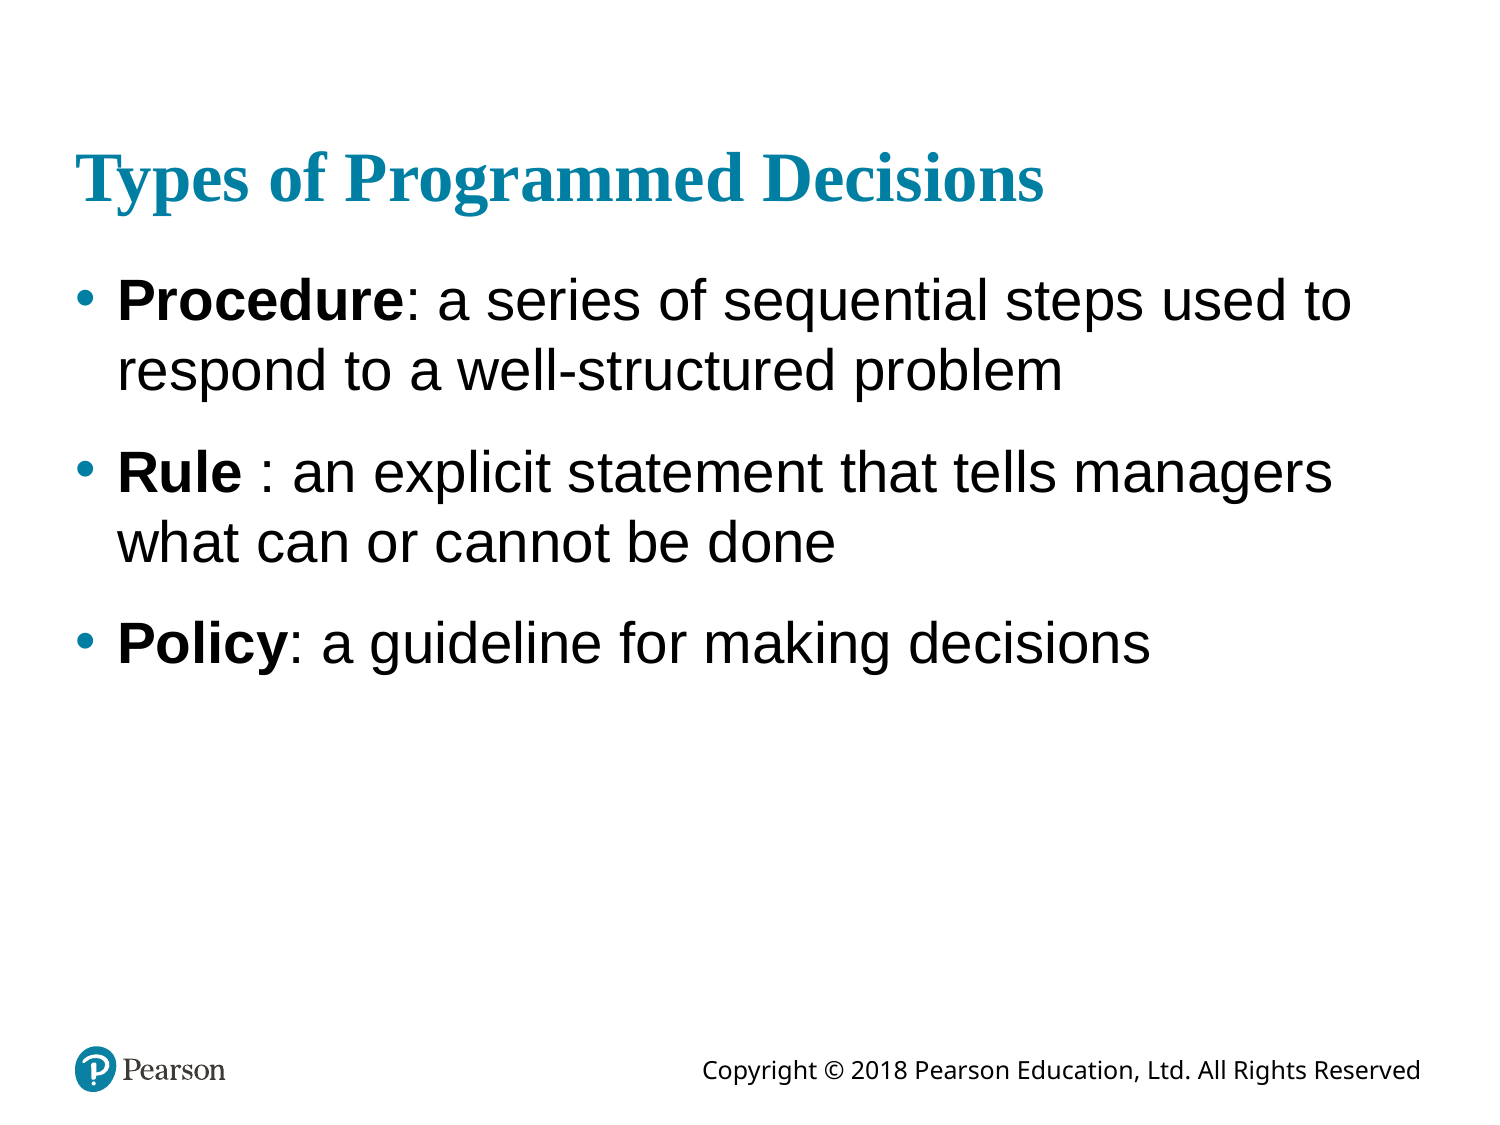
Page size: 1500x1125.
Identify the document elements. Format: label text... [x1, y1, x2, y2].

title Types of Programmed Decisions [75, 35, 1425, 216]
list Procedure: a series of sequential steps used to respond to a well-structured problem Rule : an explicit statement that tells managers what can or cannot be done Policy: a guideline for making decisions [75, 262, 1425, 1005]
